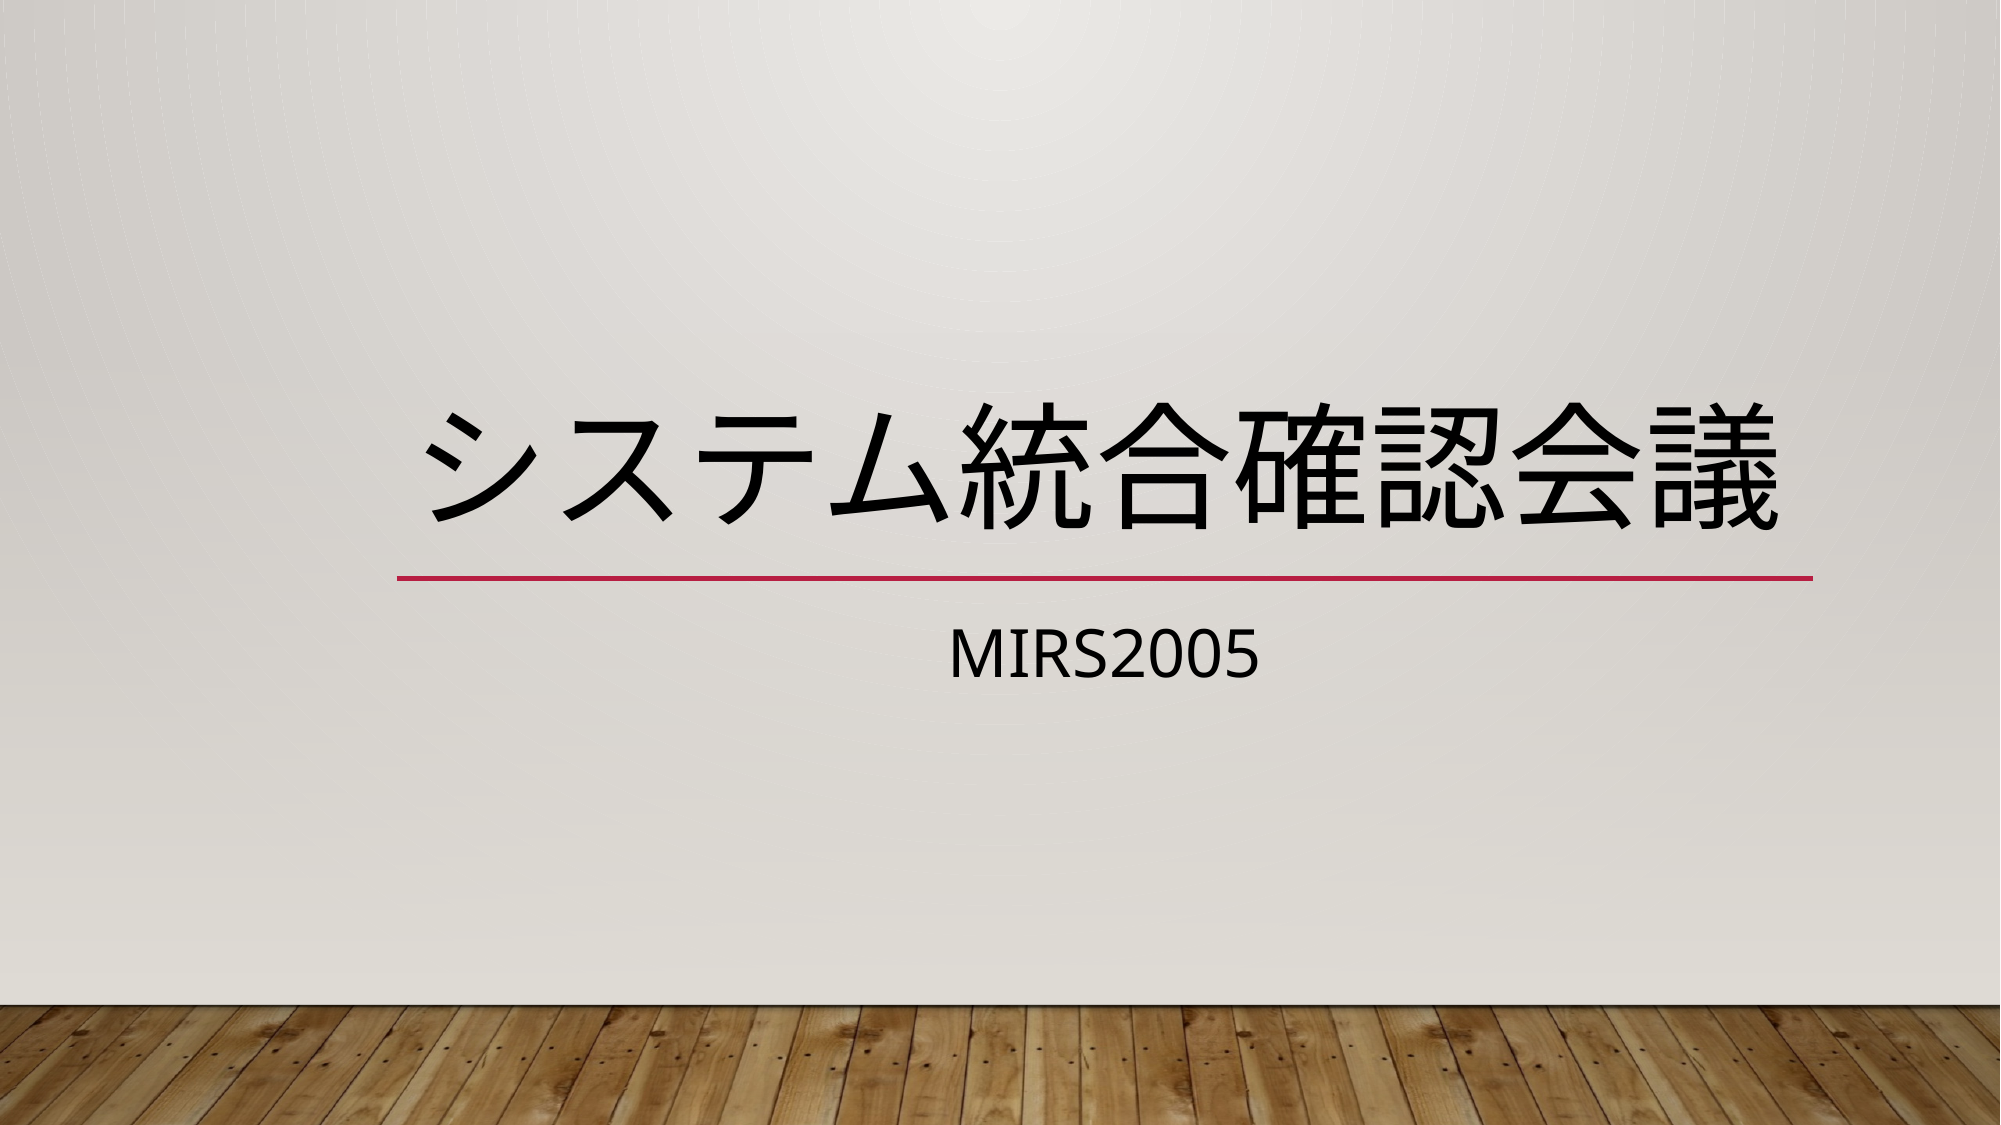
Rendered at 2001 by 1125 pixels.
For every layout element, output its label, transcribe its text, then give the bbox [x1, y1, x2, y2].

picture [0, 1005, 2000, 1125]
subtitle MIRS2005 [396, 579, 1814, 740]
title システム統合確認会議 [396, 131, 1814, 549]
